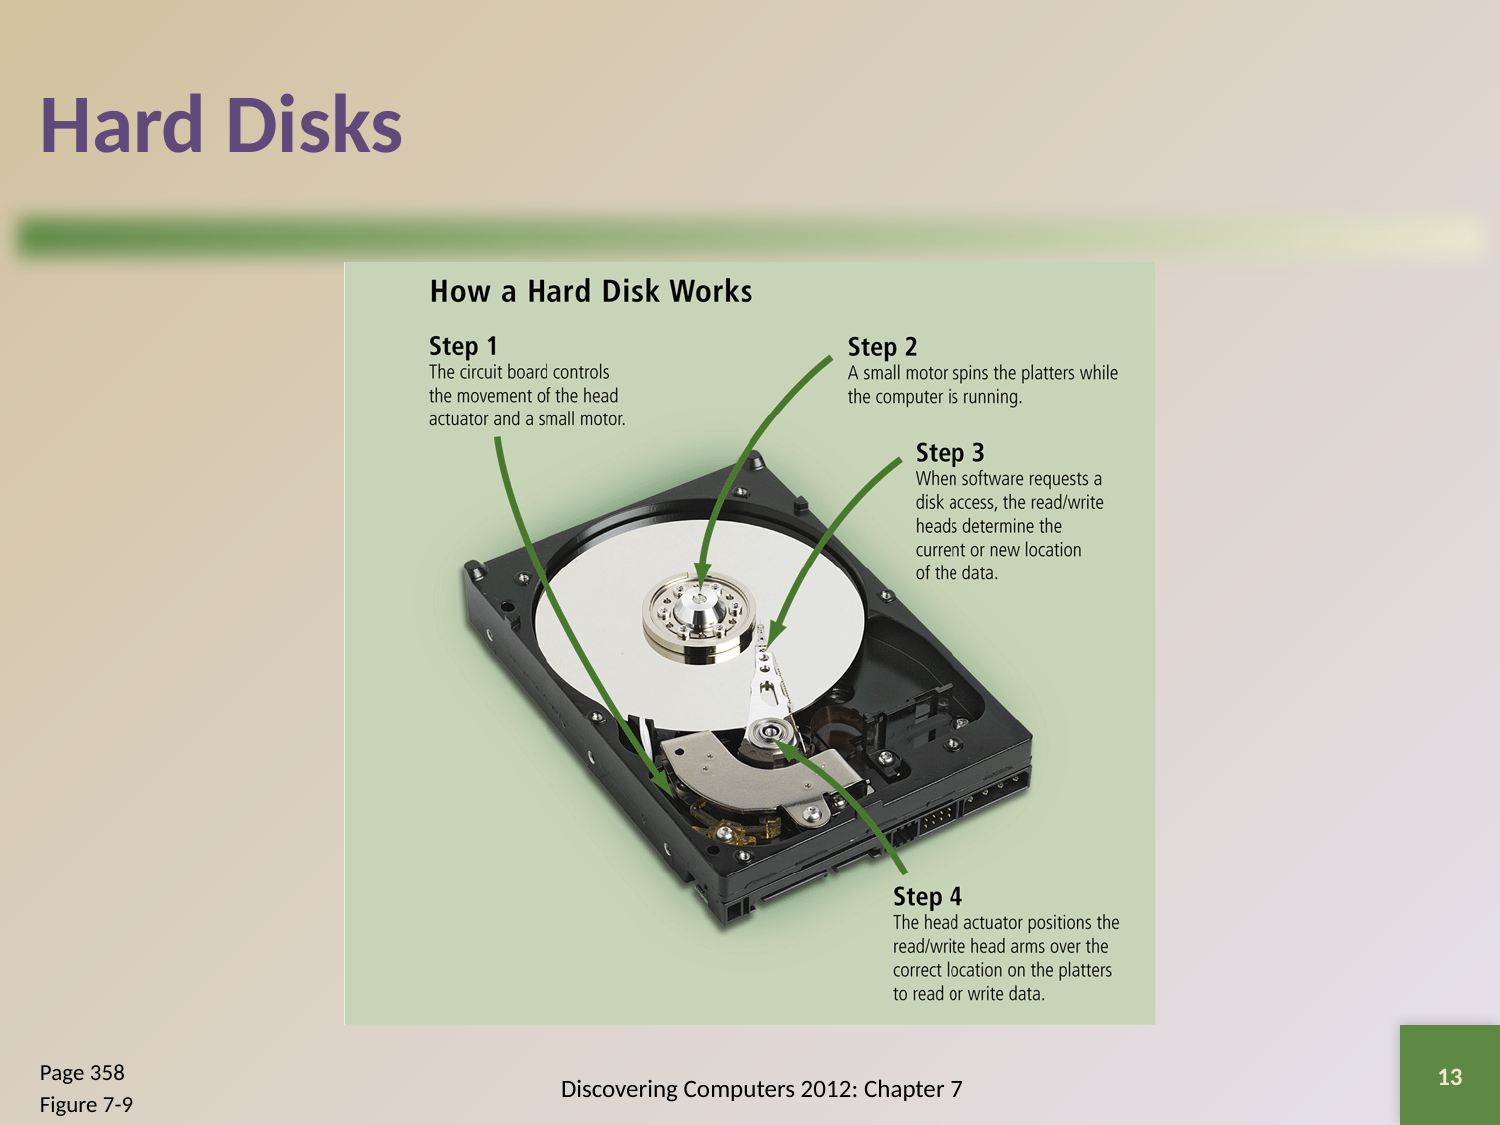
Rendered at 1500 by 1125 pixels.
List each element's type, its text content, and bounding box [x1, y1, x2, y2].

footer Discovering Computers 2012: Chapter 7 [450, 1050, 1075, 1125]
list Page 358 Figure 7-9 [24, 1050, 300, 1125]
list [344, 262, 1156, 1026]
slide_number 13 [1400, 1025, 1500, 1125]
title Hard Disks [24, 24, 1475, 213]
